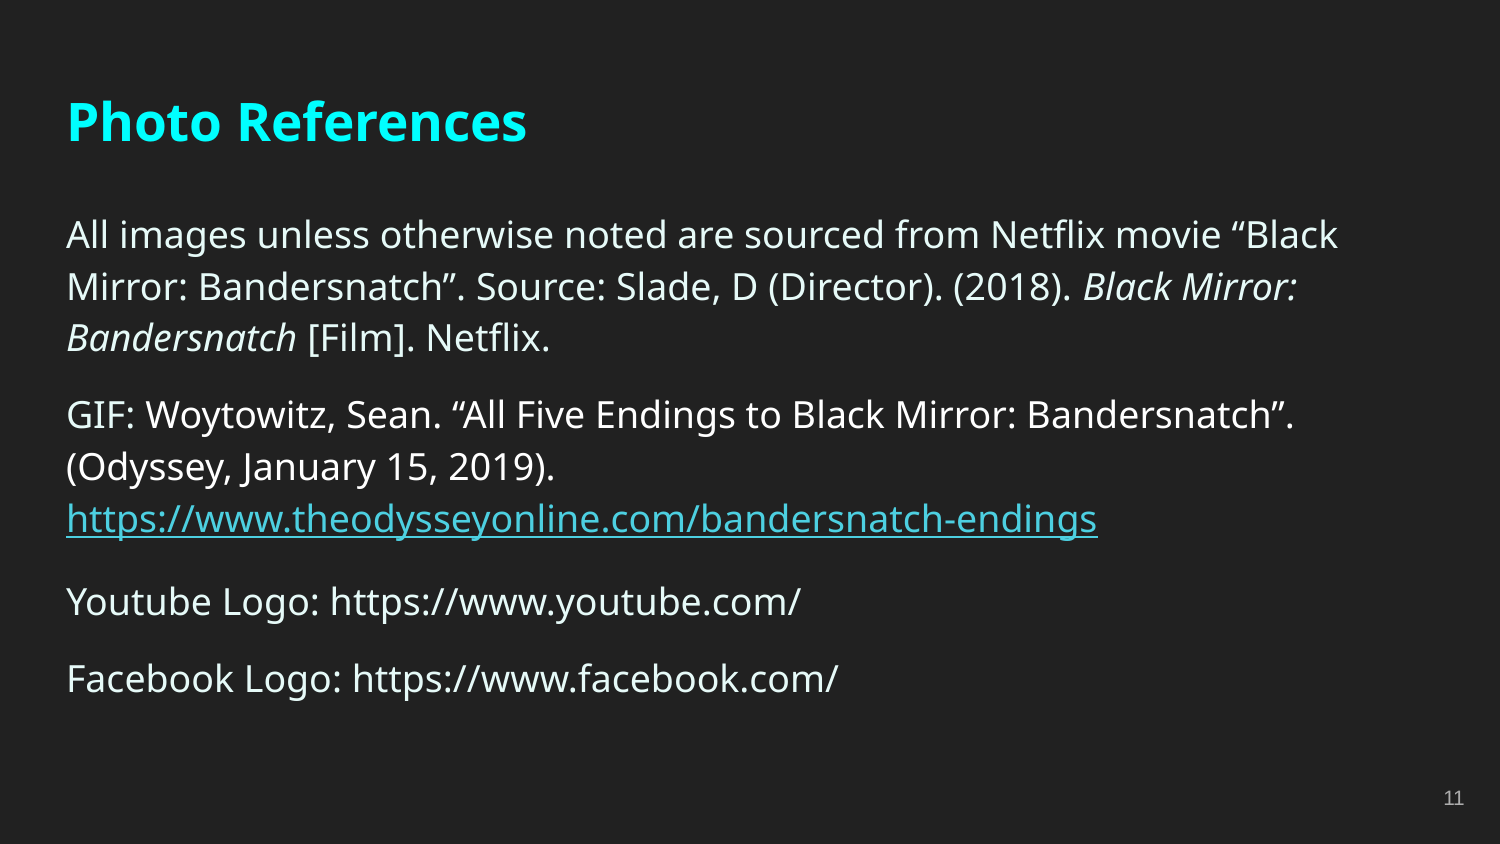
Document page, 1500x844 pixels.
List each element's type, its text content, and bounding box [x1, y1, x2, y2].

title Photo References [51, 72, 1449, 167]
slide_number ‹#› [1389, 764, 1480, 830]
list All images unless otherwise noted are sourced from Netflix movie “Black Mirror: Bandersnatch”. Source: Slade, D (Director). (2018). Black Mirror: Bandersnatch [Film]. Netflix. GIF: Woytowitz, Sean. “All Five Endings to Black Mirror: Bandersnatch”. (Odyssey, January 15, 2019). https://www.theodysseyonline.com/bandersnatch-endings Youtube Logo: https://www.youtube.com/ Facebook Logo: https://www.facebook.com/ [51, 189, 1449, 750]
